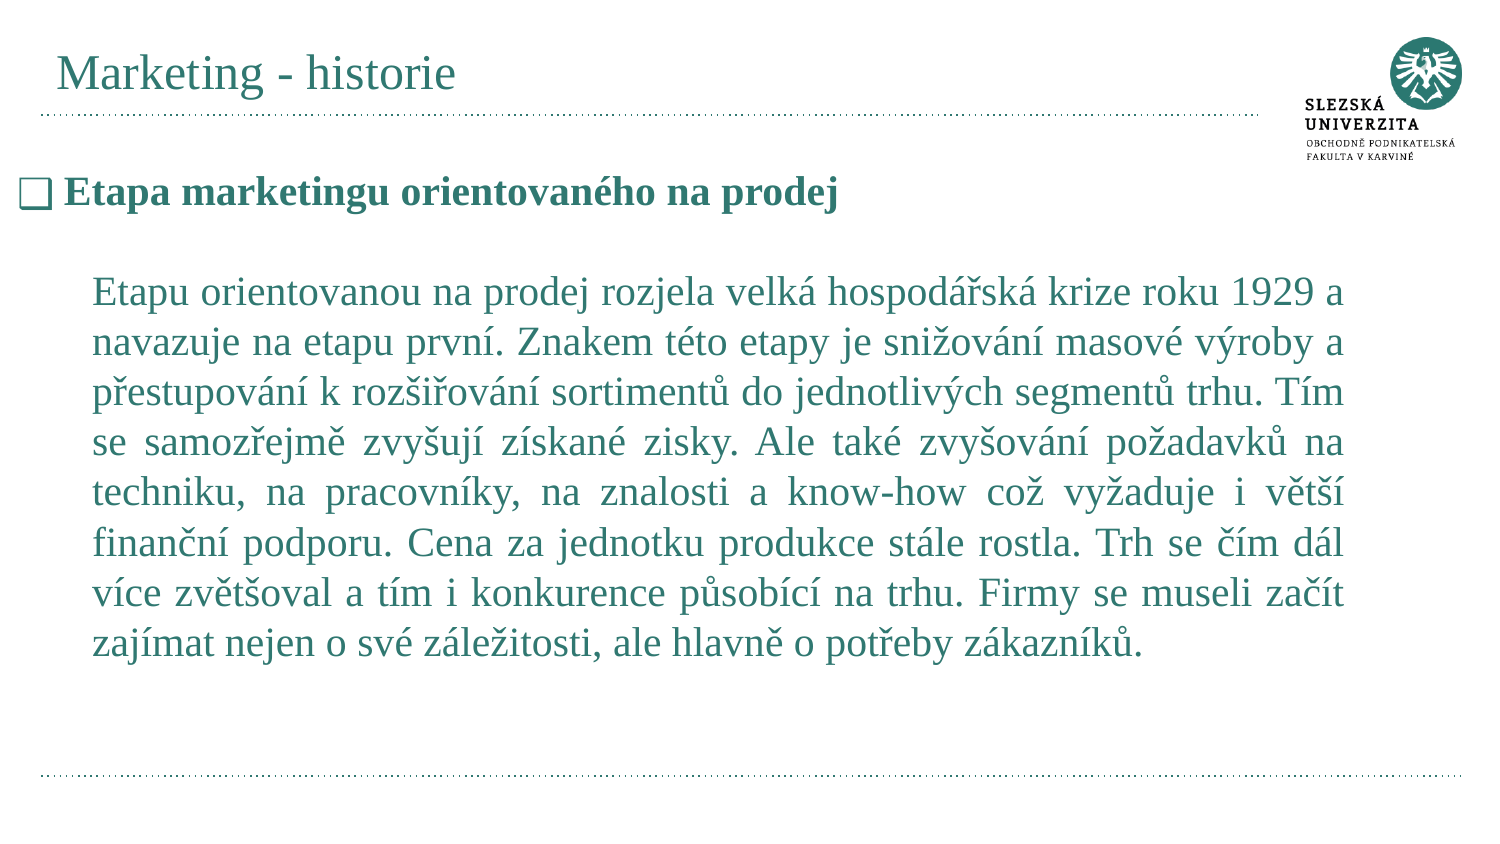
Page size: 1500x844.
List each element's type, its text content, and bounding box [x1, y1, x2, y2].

picture [1305, 37, 1462, 160]
text_box Etapa marketingu orientovaného na prodej Etapu orientovanou na prodej rozjela velká hospodářská krize roku 1929 a navazuje na etapu první. Znakem této etapy je snižování masové výroby a přestupování k rozšiřování sortimentů do jednotlivých segmentů trhu. Tím se samozřejmě zvyšují získané zisky. Ale také zvyšování požadavků na techniku, na pracovníky, na znalosti a know-how což vyžaduje i větší finanční podporu. Cena za jednotku produkce stále rostla. Trh se čím dál více zvětšoval a tím i konkurence působící na trhu. Firmy se museli začít zajímat nejen o své záležitosti, ale hlavně o potřeby zákazníků. [2, 156, 1361, 718]
title Marketing - historie [41, 32, 1270, 116]
